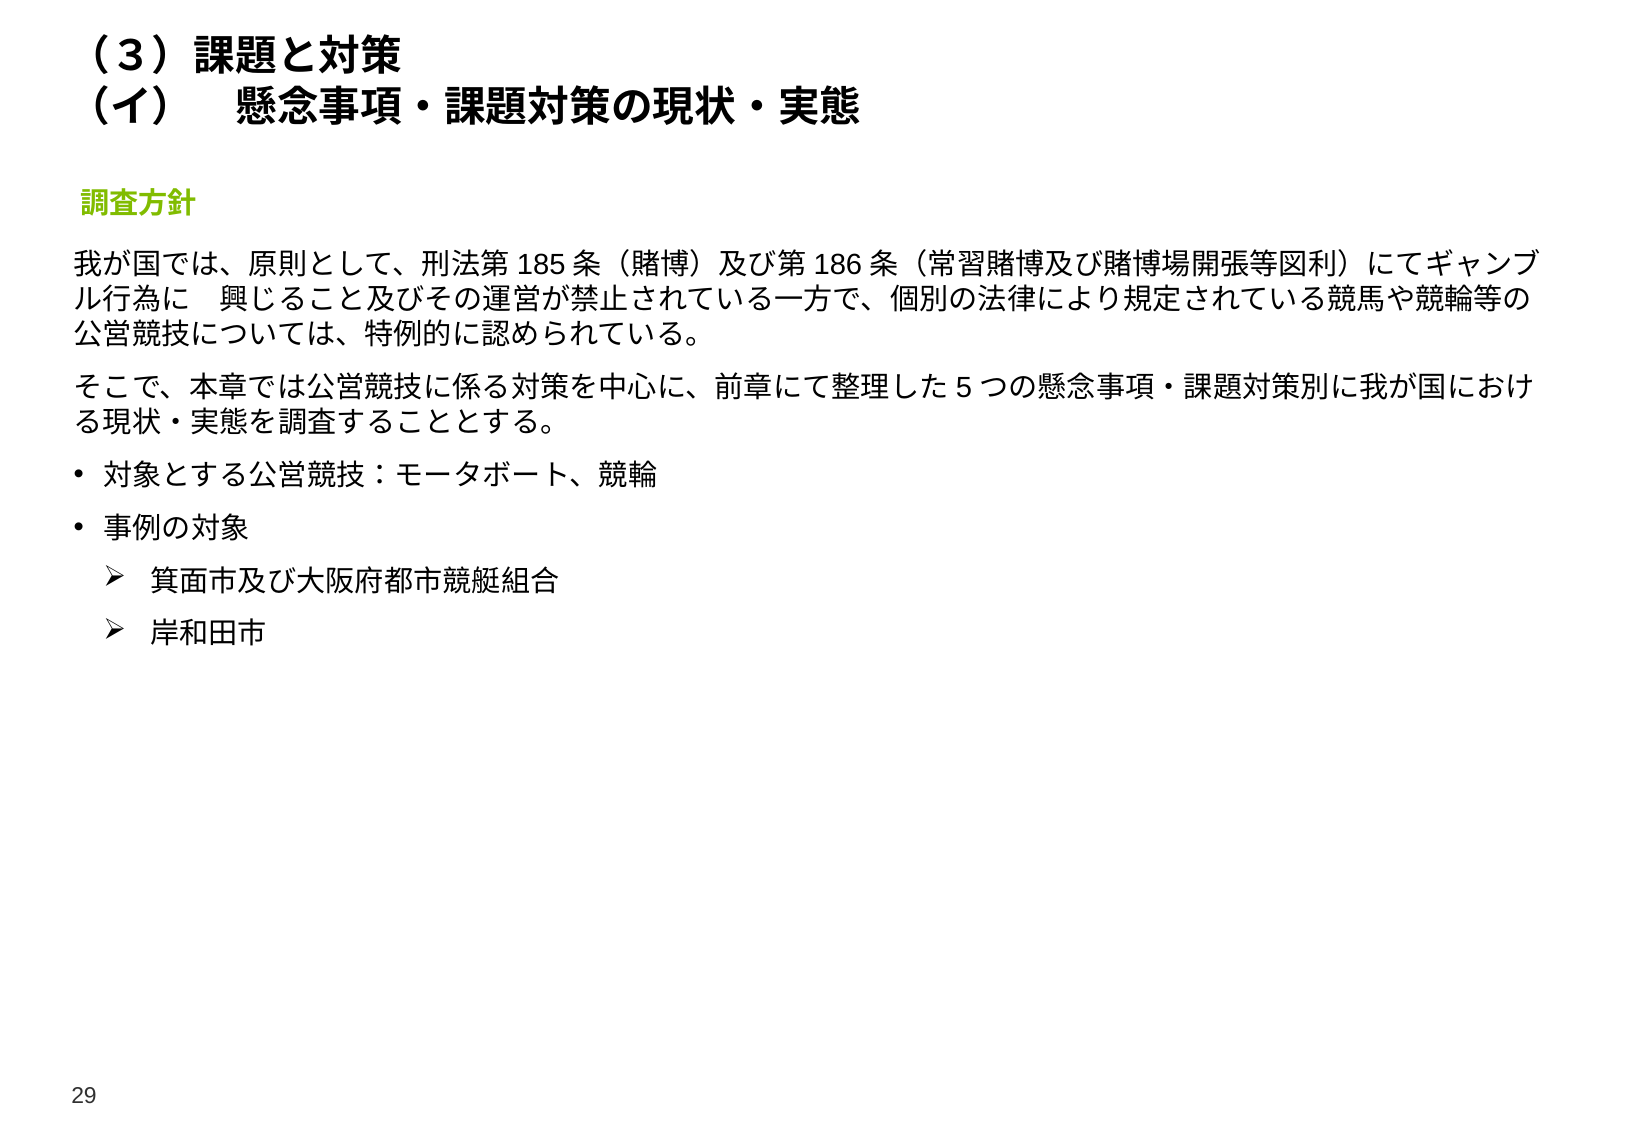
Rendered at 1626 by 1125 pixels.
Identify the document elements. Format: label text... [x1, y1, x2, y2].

slide_number 29 [67, 1080, 97, 1109]
list 調査方針 [68, 166, 777, 238]
title （３）課題と対策 （イ） 懸念事項・課題対策の現状・実態 [68, 22, 1557, 130]
text_box 我が国では、原則として、刑法第185条（賭博）及び第186条（常習賭博及び賭博場開張等図利）にてギャンブル行為に 興じること及びその運営が禁止されている一方で、個別の法律により規定されている競馬や競輪等の公営競技については、特例的に認められている。 そこで、本章では公営競技に係る対策を中心に、前章にて整理した5つの懸念事項・課題対策別に我が国における現状・実態を調査することとする。 対象とする公営競技：モータボート、競輪 事例の対象 箕面市及び大阪府都市競艇組合 岸和田市 [67, 239, 1560, 1070]
